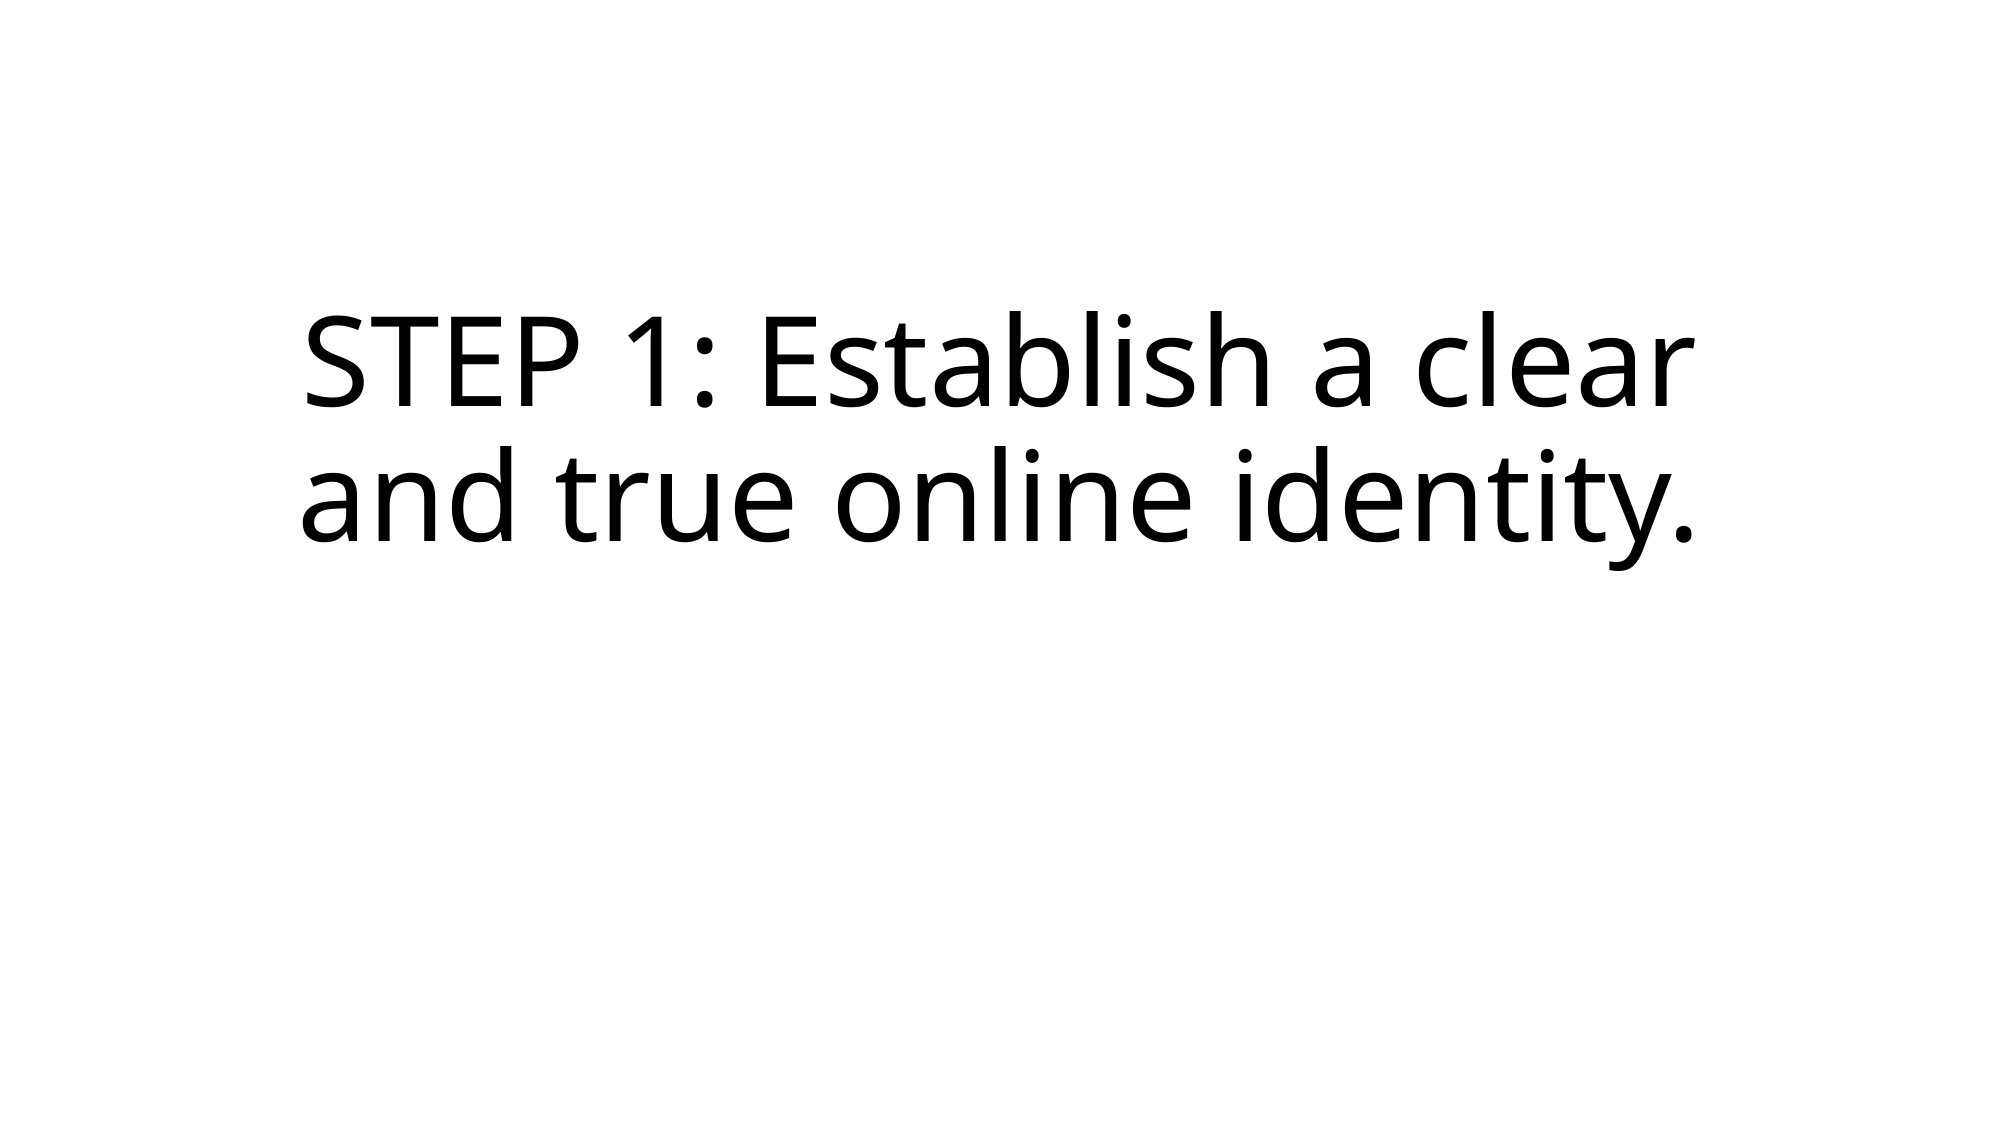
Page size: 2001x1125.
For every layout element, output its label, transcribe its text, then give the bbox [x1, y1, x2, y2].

title STEP 1: Establish a clear and true online identity. [249, 184, 1750, 576]
